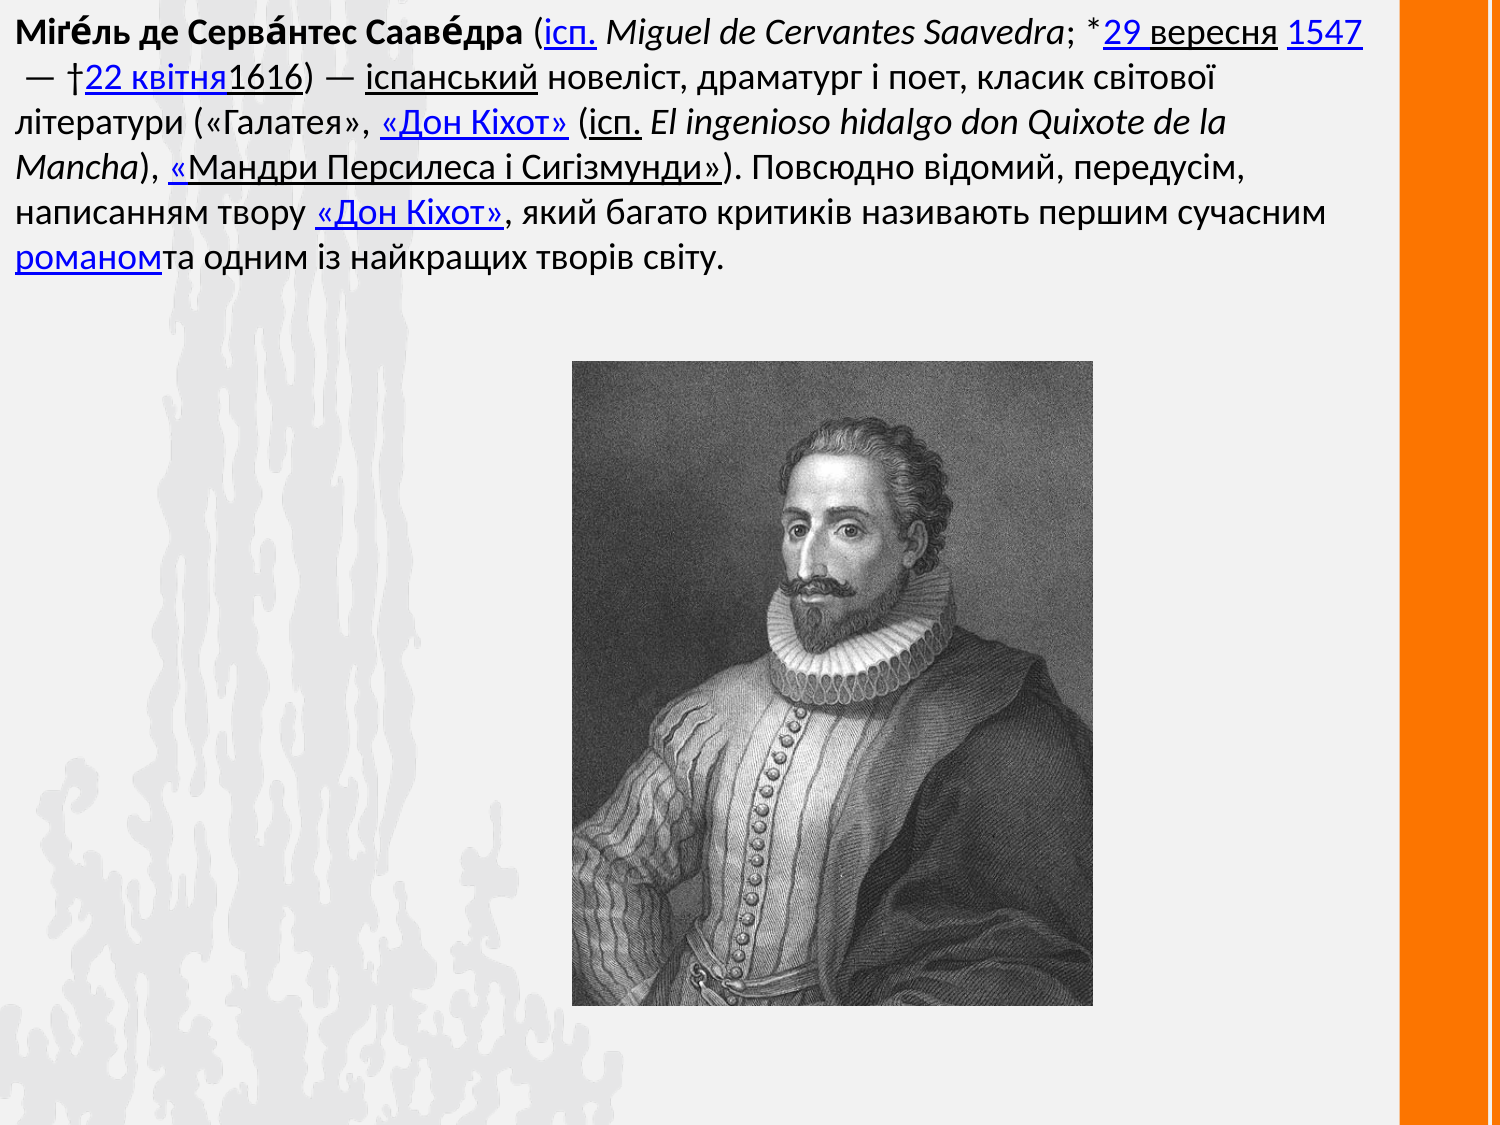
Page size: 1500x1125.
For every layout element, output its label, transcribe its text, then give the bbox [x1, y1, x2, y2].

picture [0, 285, 1093, 1125]
text_box Міґе́ль де Серва́нтес Сааве́дра (ісп. Miguel de Cervantes Saavedra; *29 вересня 1547 — †22 квітня1616) — іспанський новеліст, драматург і поет, класик світової літератури («Галатея», «Дон Кіхот» (ісп. El ingenioso hidalgo don Quixote de la Mancha), «Мандри Персилеса і Сигізмунди»). Повсюдно відомий, передусім, написанням твору «Дон Кіхот», який багато критиків називають першим сучасним романомта одним із найкращих творів світу. [0, 0, 1400, 285]
